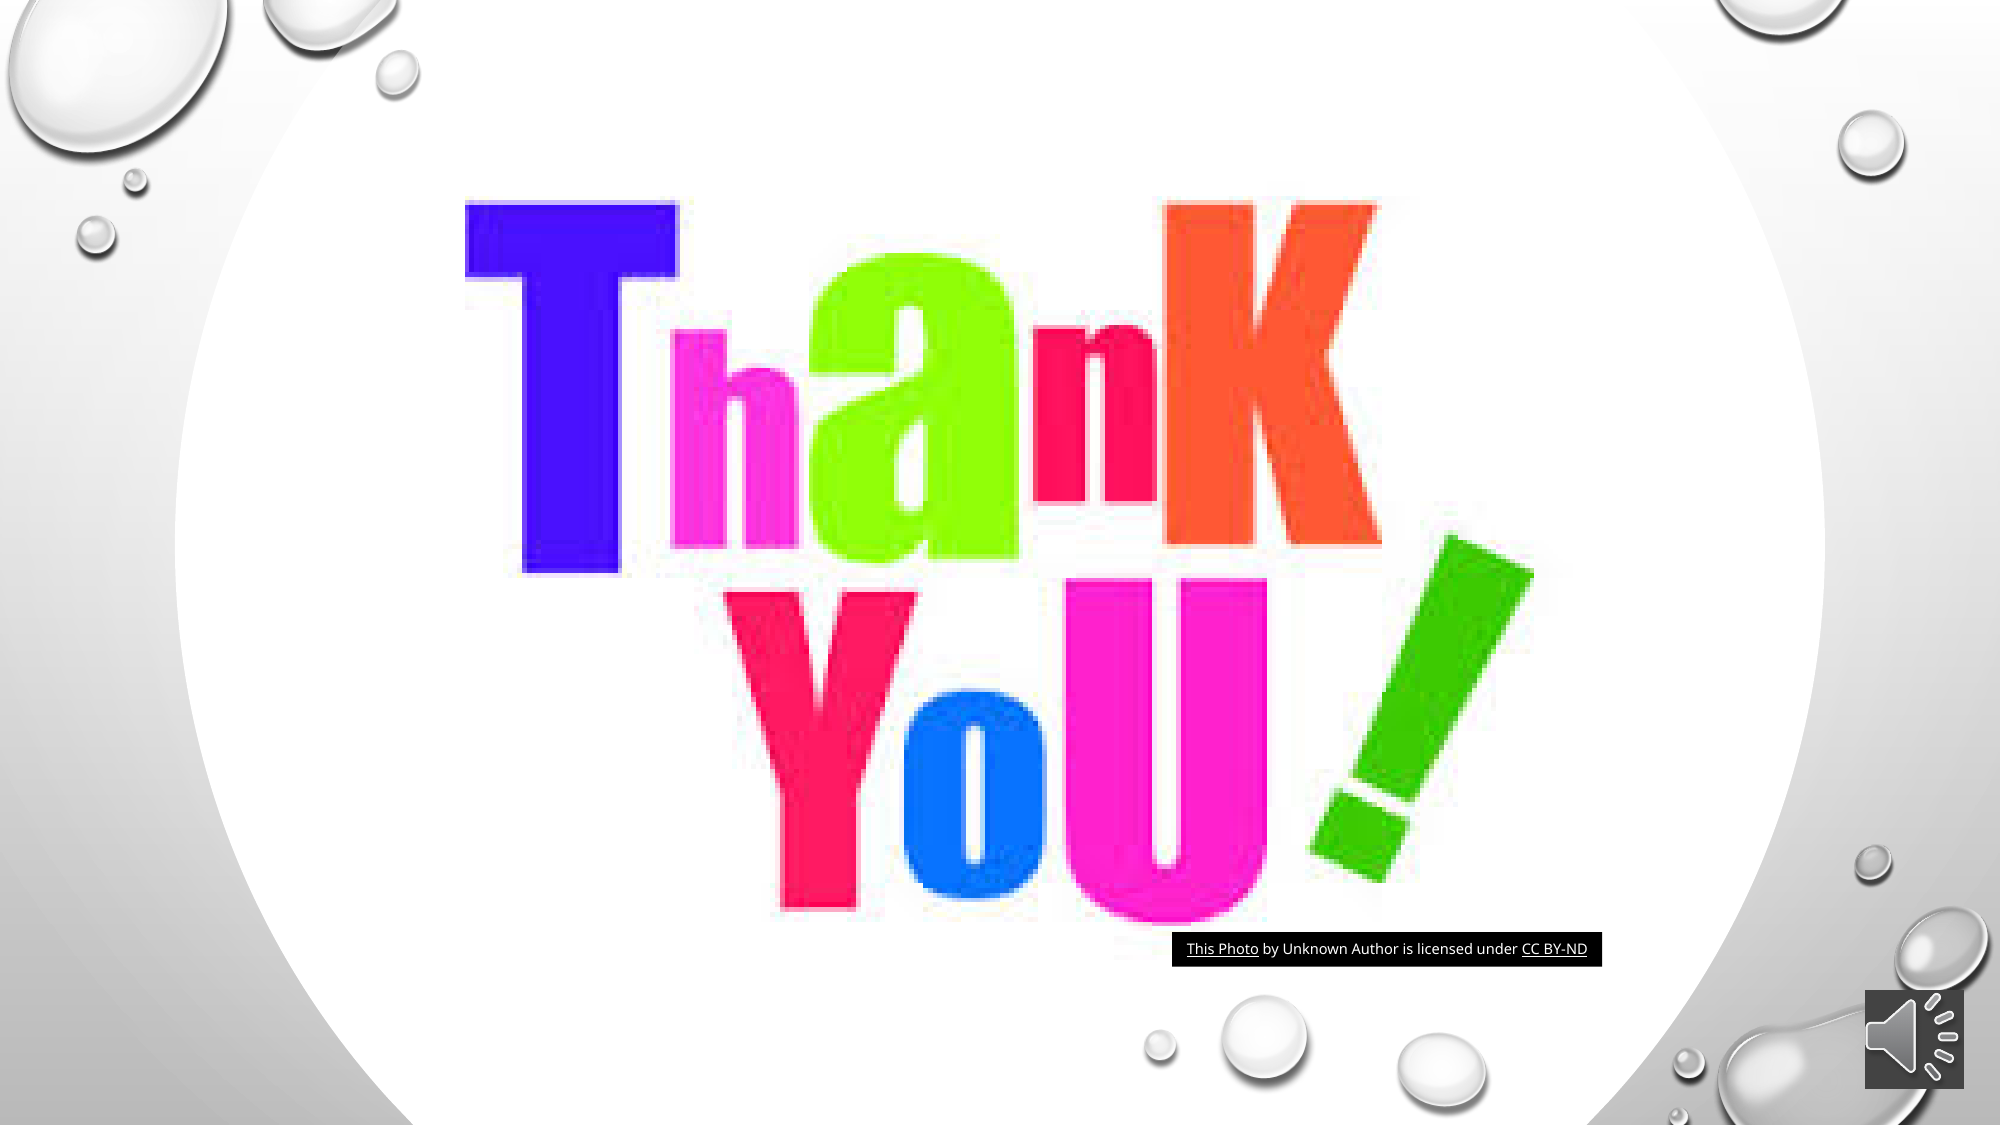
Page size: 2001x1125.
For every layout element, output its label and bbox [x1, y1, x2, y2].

picture [0, 0, 2000, 1125]
list [426, 158, 1574, 966]
